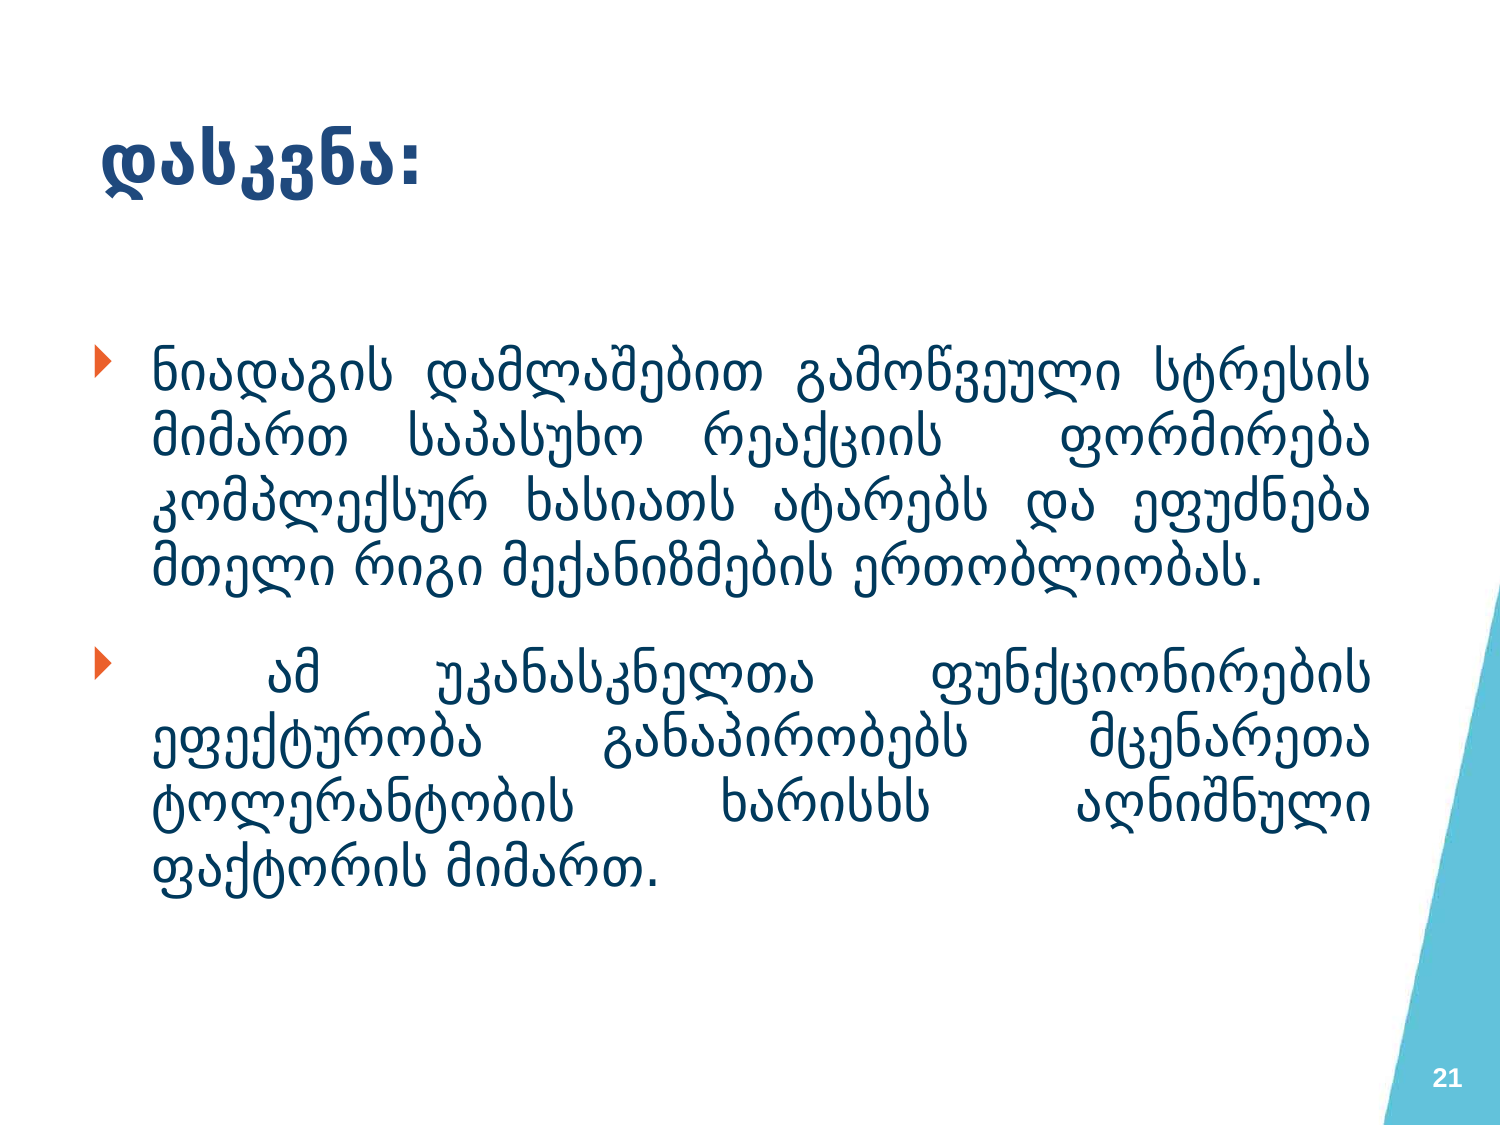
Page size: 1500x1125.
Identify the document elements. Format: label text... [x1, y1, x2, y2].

slide_number 21 [1400, 1039, 1463, 1093]
title დასკვნა: [99, 113, 1398, 302]
picture [1365, 562, 1500, 1125]
list ნიადაგის დამლაშებით გამოწვეული სტრესის მიმართ საპასუხო რეაქციის ფორმირება კომპლექსურ ხასიათს ატარებს და ეფუძნება მთელი რიგი მექანიზმების ერთობლიობას. ამ უკანასკნელთა ფუნქციონირების ეფექტურობა განაპირობებს მცენარეთა ტოლერანტობის ხარისხს აღნიშნული ფაქტორის მიმართ. [75, 336, 1374, 816]
